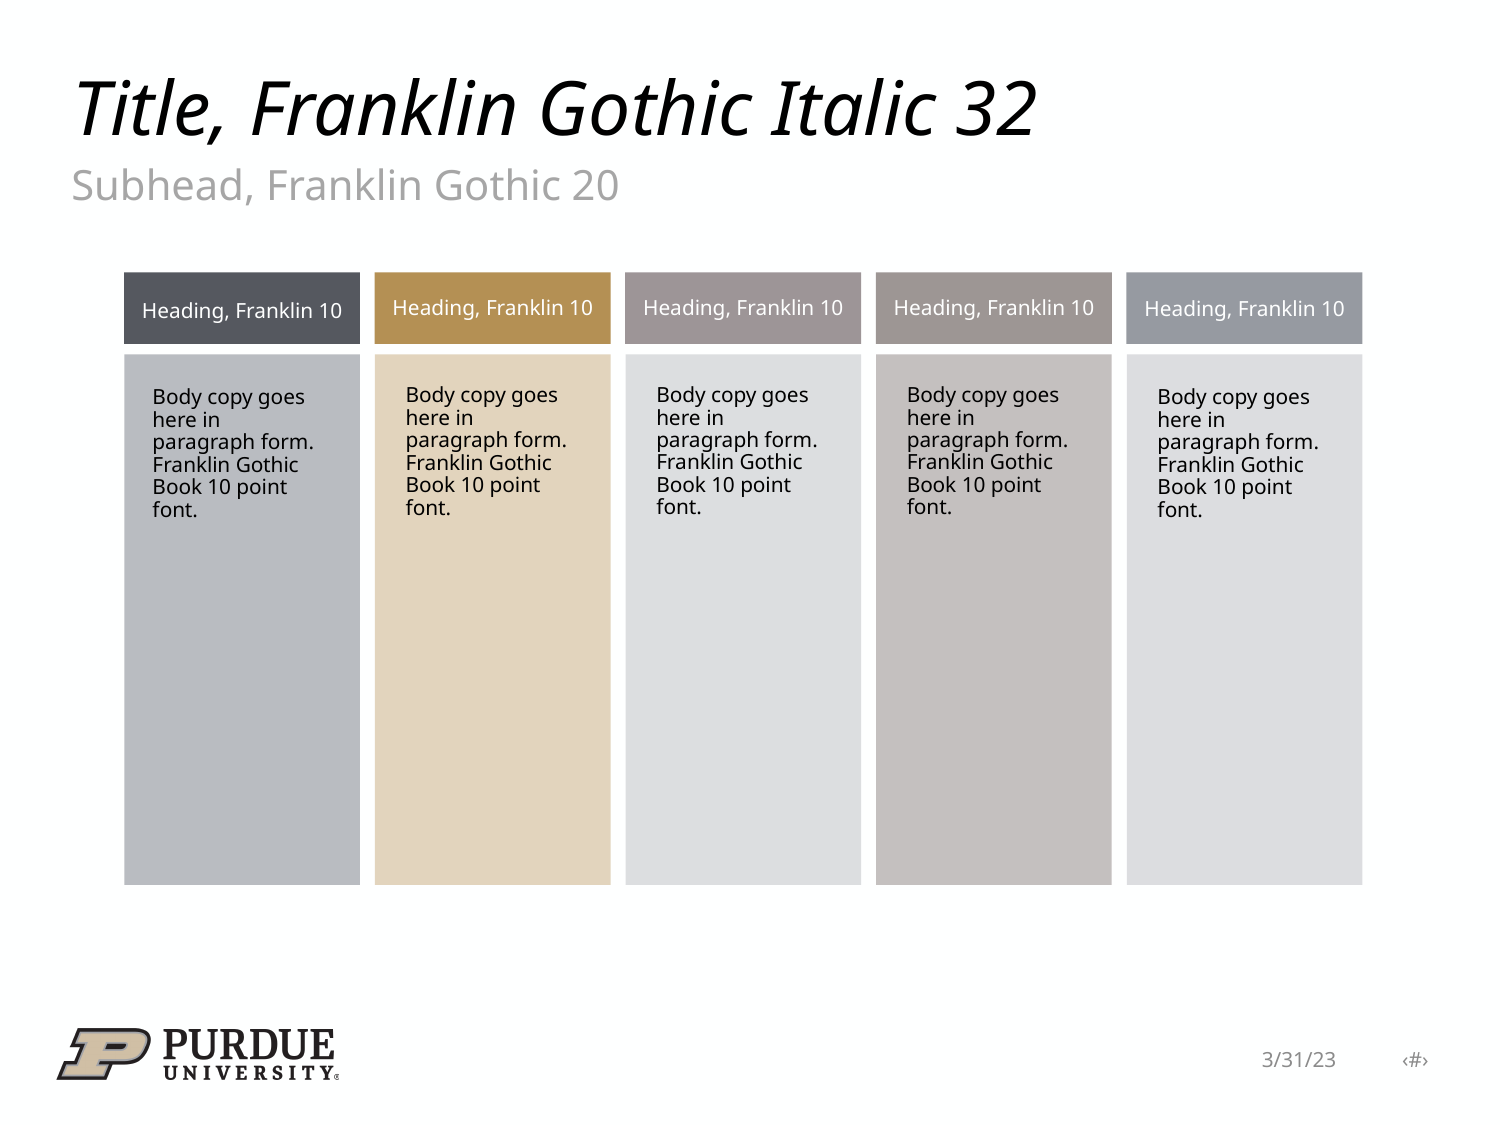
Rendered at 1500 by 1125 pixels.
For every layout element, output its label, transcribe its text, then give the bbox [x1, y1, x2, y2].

list Heading, Franklin 10 [1126, 290, 1363, 327]
list Body copy goes here in paragraph form. Franklin Gothic Book 10 point font. [1142, 379, 1347, 865]
list Body copy goes here in paragraph form. Franklin Gothic Book 10 point font. [390, 377, 595, 863]
list Heading, Franklin 10 [625, 290, 862, 327]
list Body copy goes here in paragraph form. Franklin Gothic Book 10 point font. [891, 377, 1096, 863]
footer 3/31/23 ‹#› [1223, 1032, 1444, 1086]
title Title, Franklin Gothic Italic 32 [57, 63, 1444, 156]
list Heading, Franklin 10 [124, 292, 361, 329]
list Body copy goes here in paragraph form. Franklin Gothic Book 10 point font. [137, 379, 342, 865]
list Heading, Franklin 10 [875, 290, 1112, 327]
list Body copy goes here in paragraph form. Franklin Gothic Book 10 point font. [641, 377, 846, 863]
list Heading, Franklin 10 [374, 290, 611, 327]
list Subhead, Franklin Gothic 20 [56, 156, 1444, 217]
